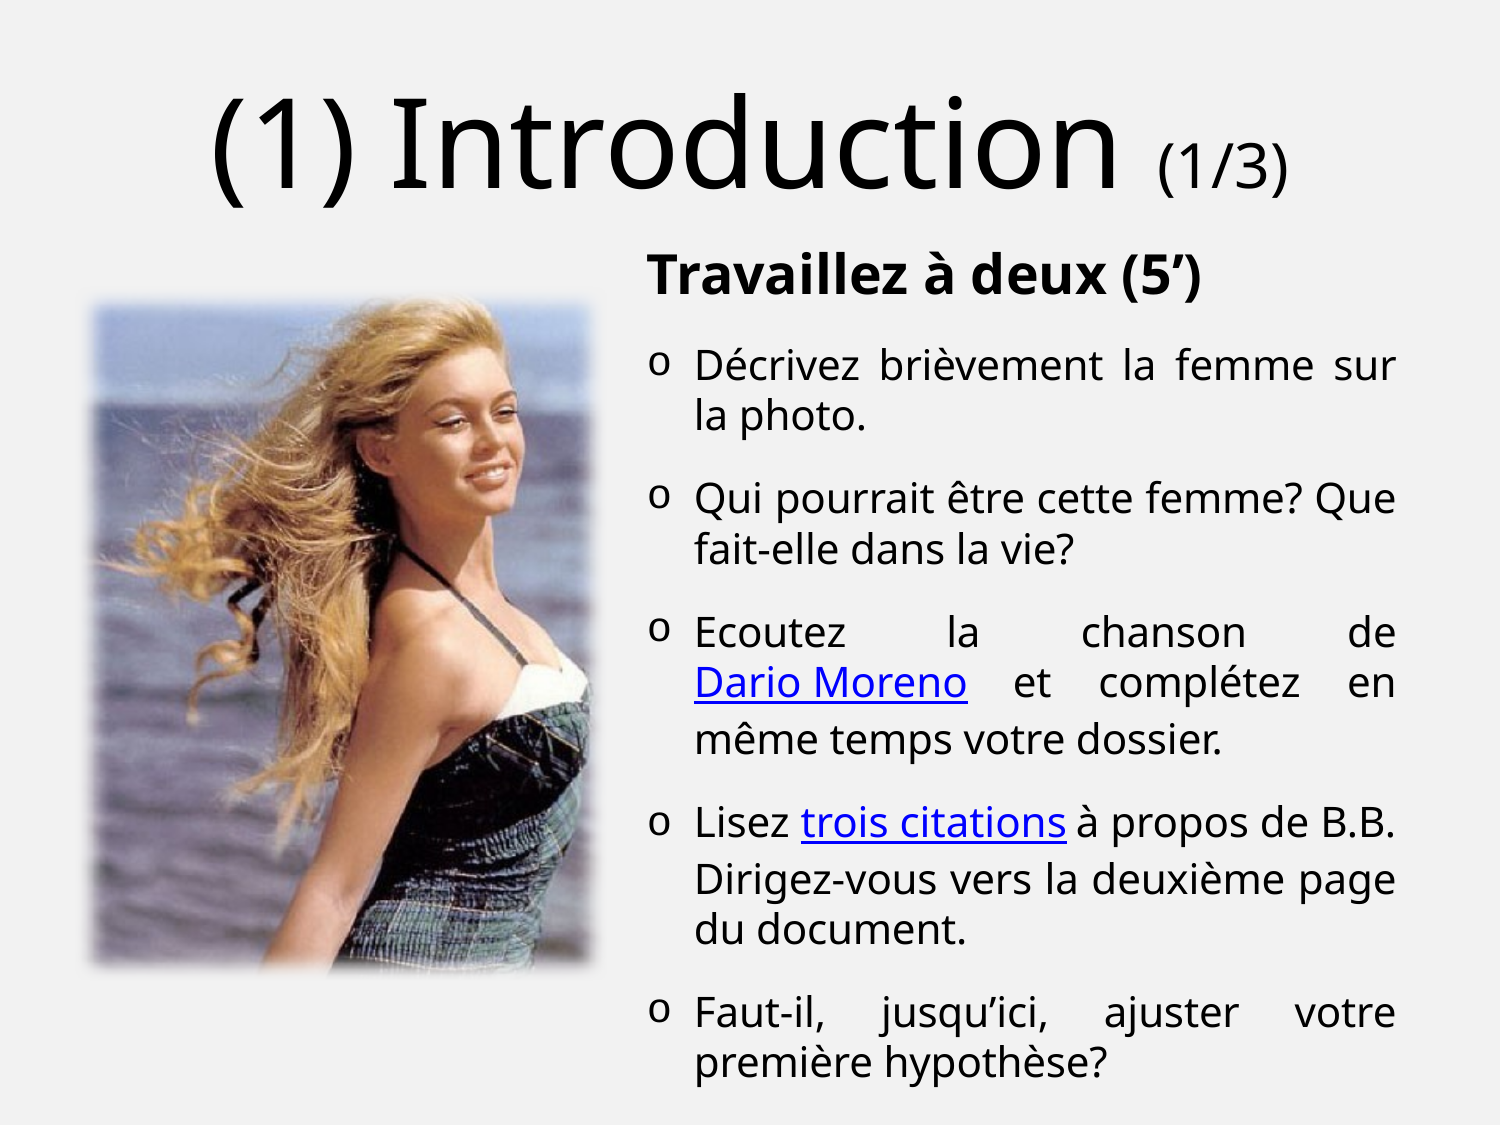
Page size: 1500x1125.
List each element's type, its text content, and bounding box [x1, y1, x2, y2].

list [74, 286, 608, 981]
title (1) Introduction (1/3) [75, 45, 1425, 233]
list Travaillez à deux (5’) Décrivez brièvement la femme sur la photo. Qui pourrait être cette femme? Que fait-elle dans la vie? Ecoutez la chanson de Dario Moreno et complétez en même temps votre dossier. Lisez trois citations à propos de B.B. Dirigez-vous vers la deuxième page du document. Faut-il, jusqu’ici, ajuster votre première hypothèse? [631, 231, 1412, 1095]
